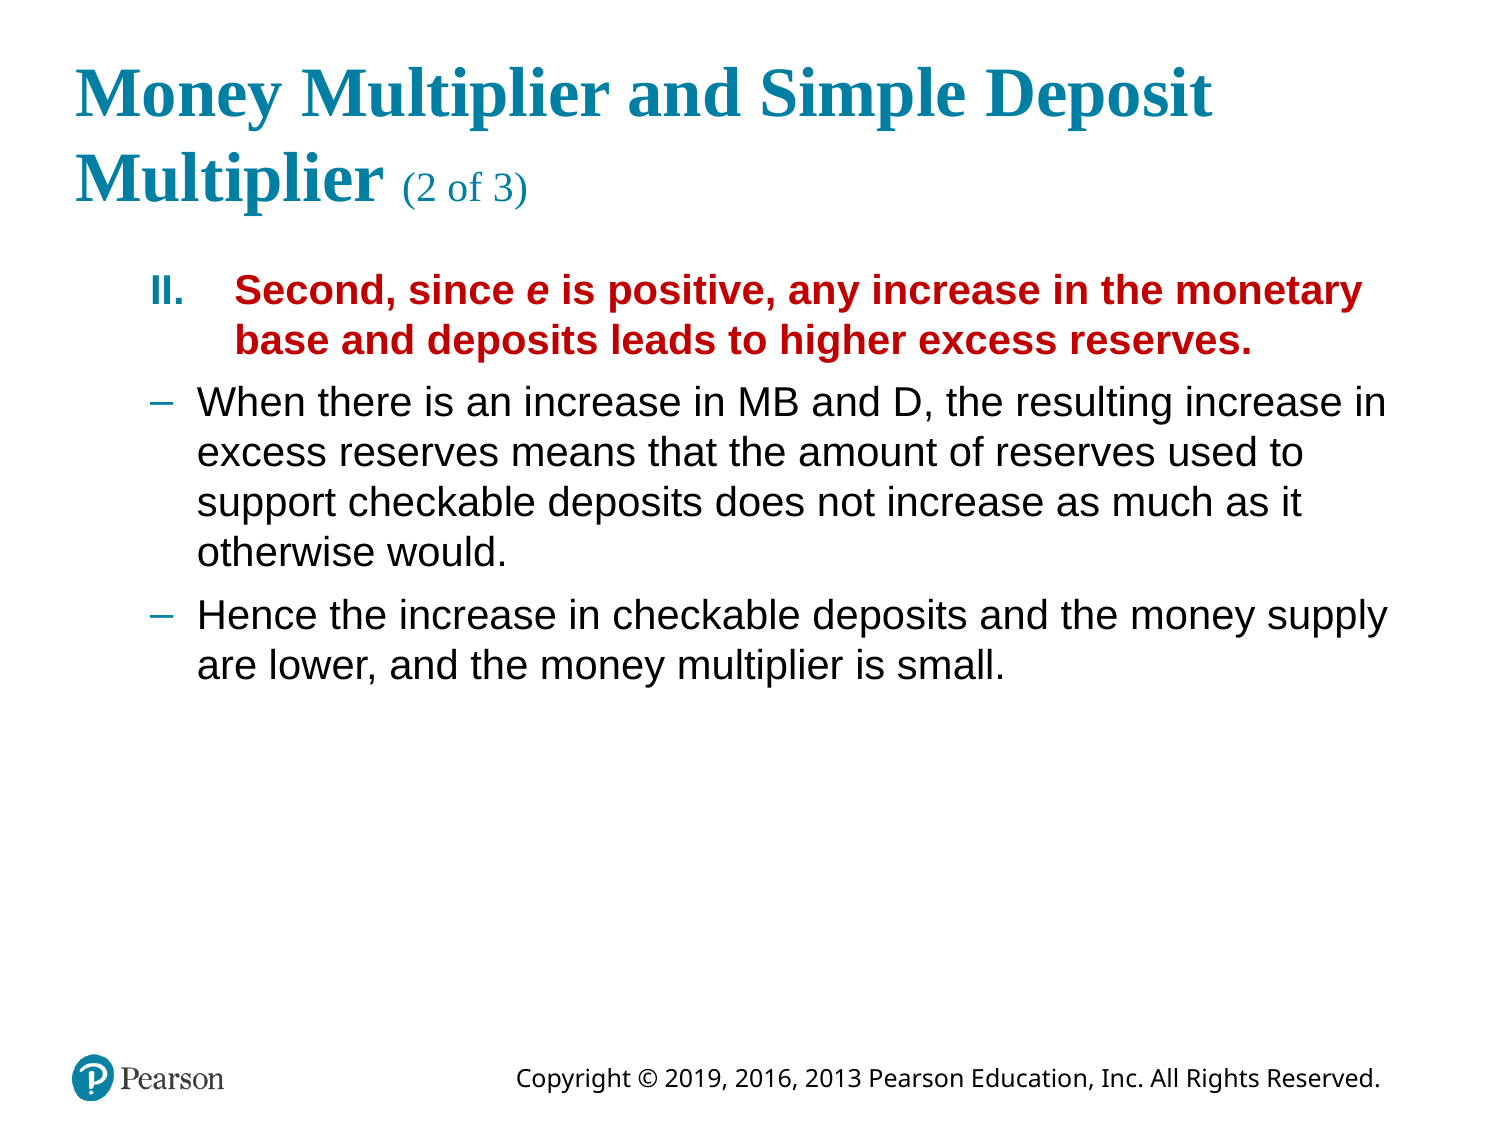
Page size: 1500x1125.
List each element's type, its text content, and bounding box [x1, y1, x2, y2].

picture [72, 1087, 83, 1101]
picture [99, 1054, 224, 1101]
title Money Multiplier and Simple Deposit Multiplier (2 of 3) [75, 35, 1425, 216]
list Second, since e is positive, any increase in the monetary base and deposits leads to higher excess reserves. When there is an increase in MB and D, the resulting increase in excess reserves means that the amount of reserves used to support checkable deposits does not increase as much as it otherwise would. Hence the increase in checkable deposits and the money supply are lower, and the money multiplier is small. [75, 262, 1425, 1005]
picture [72, 1054, 89, 1072]
picture [81, 1064, 107, 1089]
